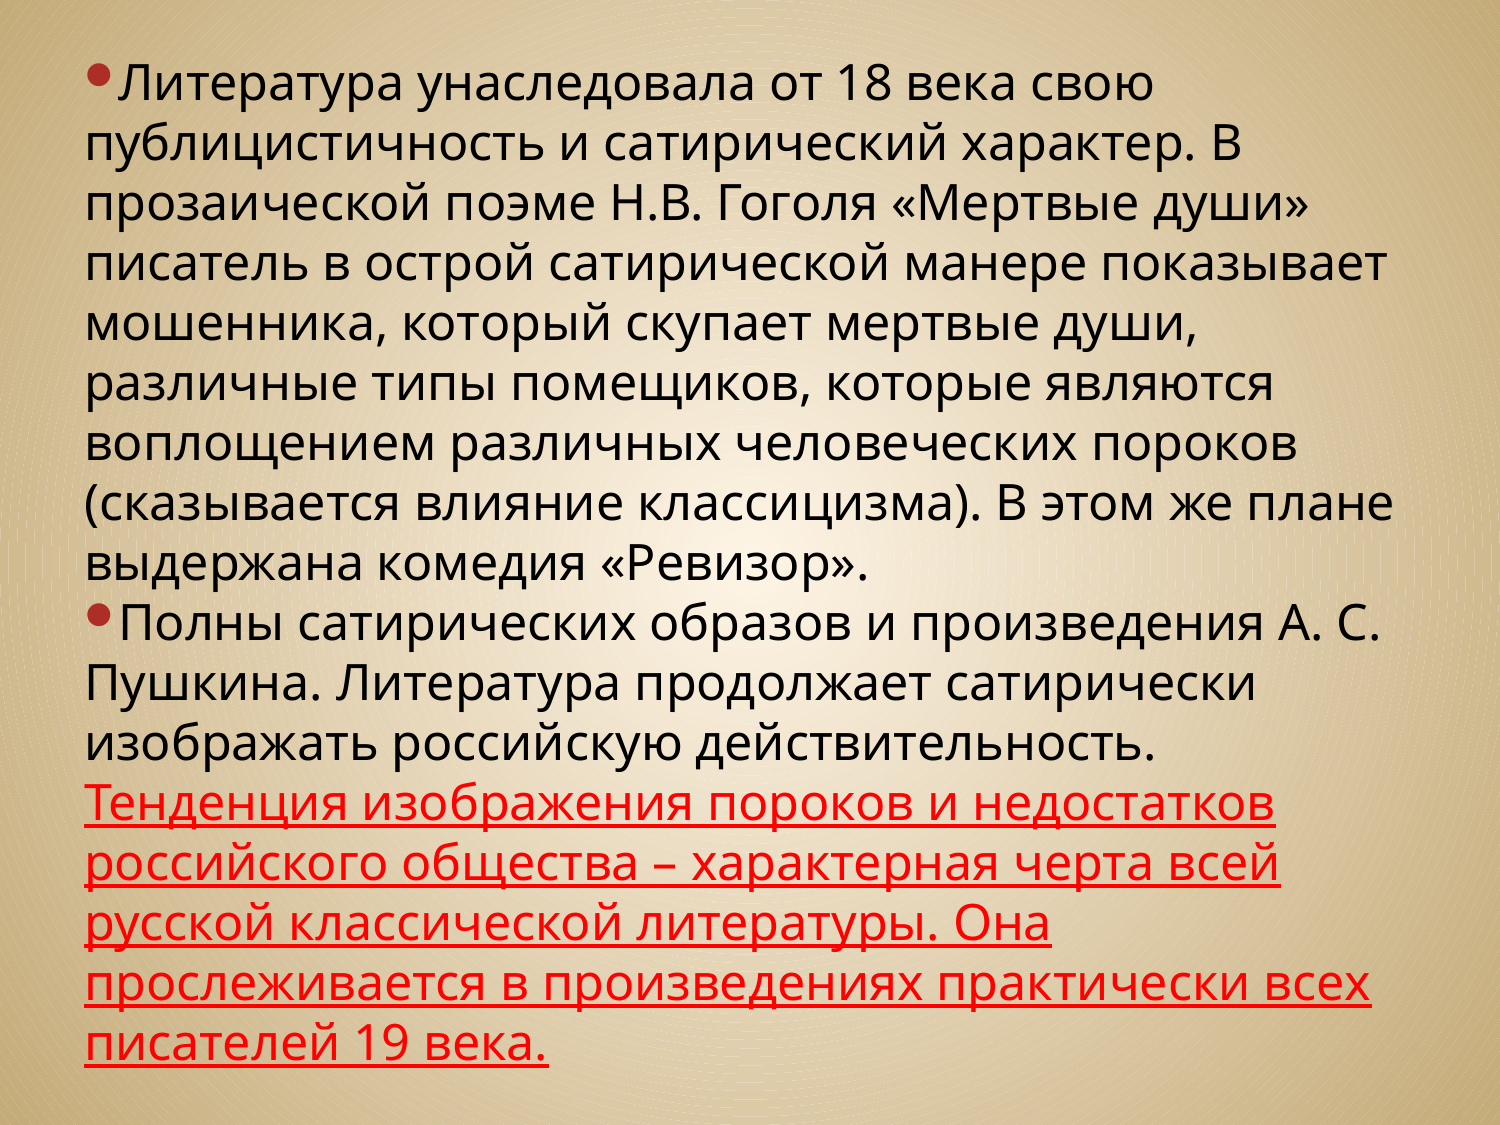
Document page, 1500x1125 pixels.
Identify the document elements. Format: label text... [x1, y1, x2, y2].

list Литература унаследовала от 18 века свою публицистичность и сатирический характер. В прозаической поэме Н.В. Гоголя «Мертвые души» писатель в острой сатирической манере показывает мошенника, который скупает мертвые души, различные типы помещиков, которые являются воплощением различных человеческих пороков (сказывается влияние классицизма). В этом же плане выдержана комедия «Ревизор». Полны сатирических образов и произведения А. С. Пушкина. Литература продолжает сатирически изображать российскую действительность. Тенденция изображения пороков и недостатков российского общества – характерная черта всей русской классической литературы. Она прослеживается в произведениях практически всех писателей 19 века. [76, 42, 1427, 1083]
